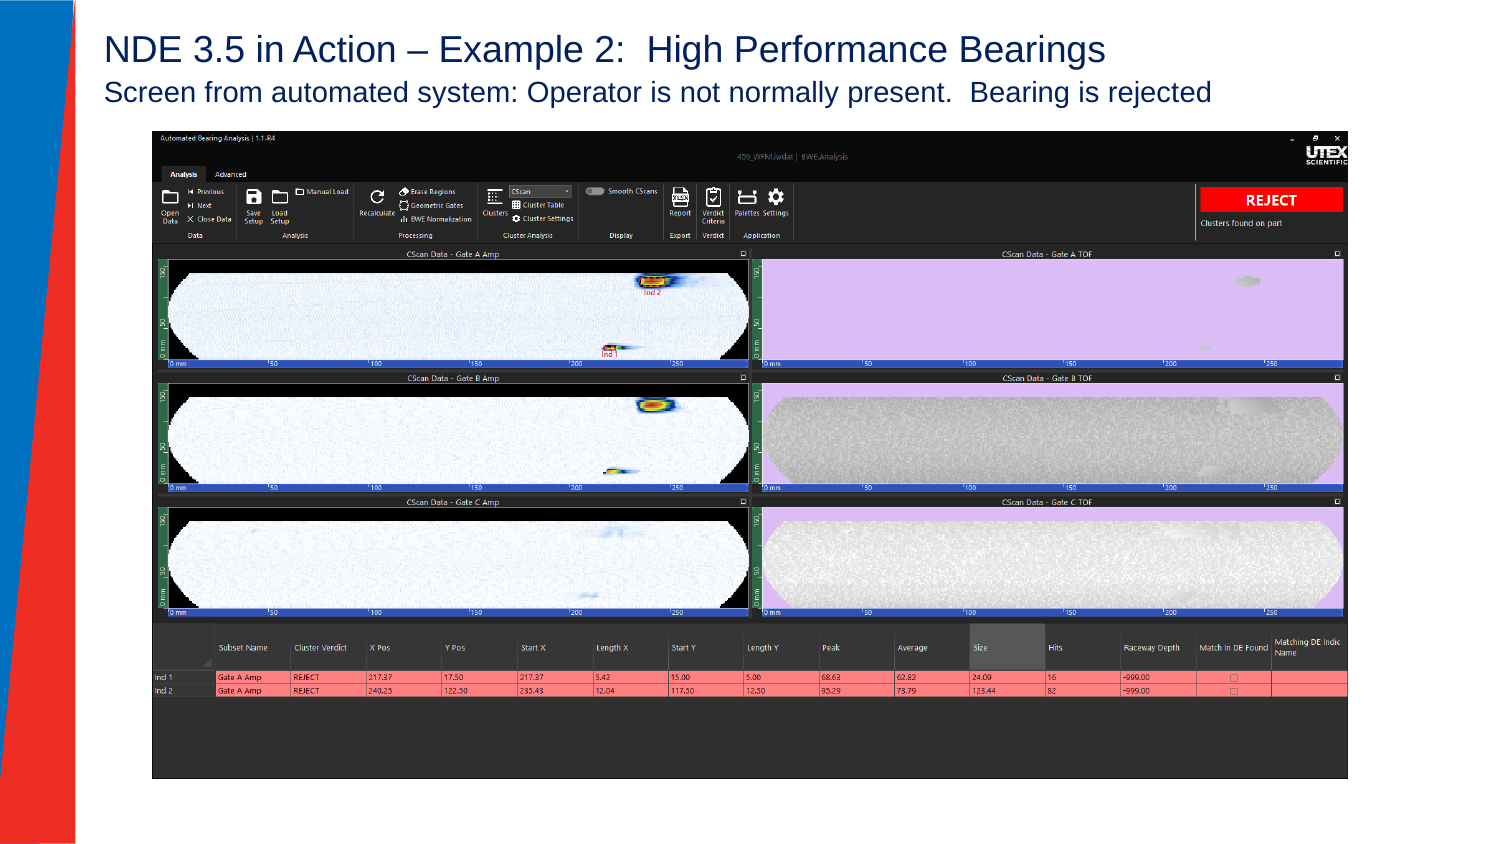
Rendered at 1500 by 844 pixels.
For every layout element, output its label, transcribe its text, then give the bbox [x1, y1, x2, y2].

text_box NDE 3.5 in Action – Example 2: High Performance Bearings [102, 23, 1388, 66]
picture [152, 130, 1348, 779]
text_box Screen from automated system: Operator is not normally present. Bearing is rejected [102, 66, 1459, 116]
